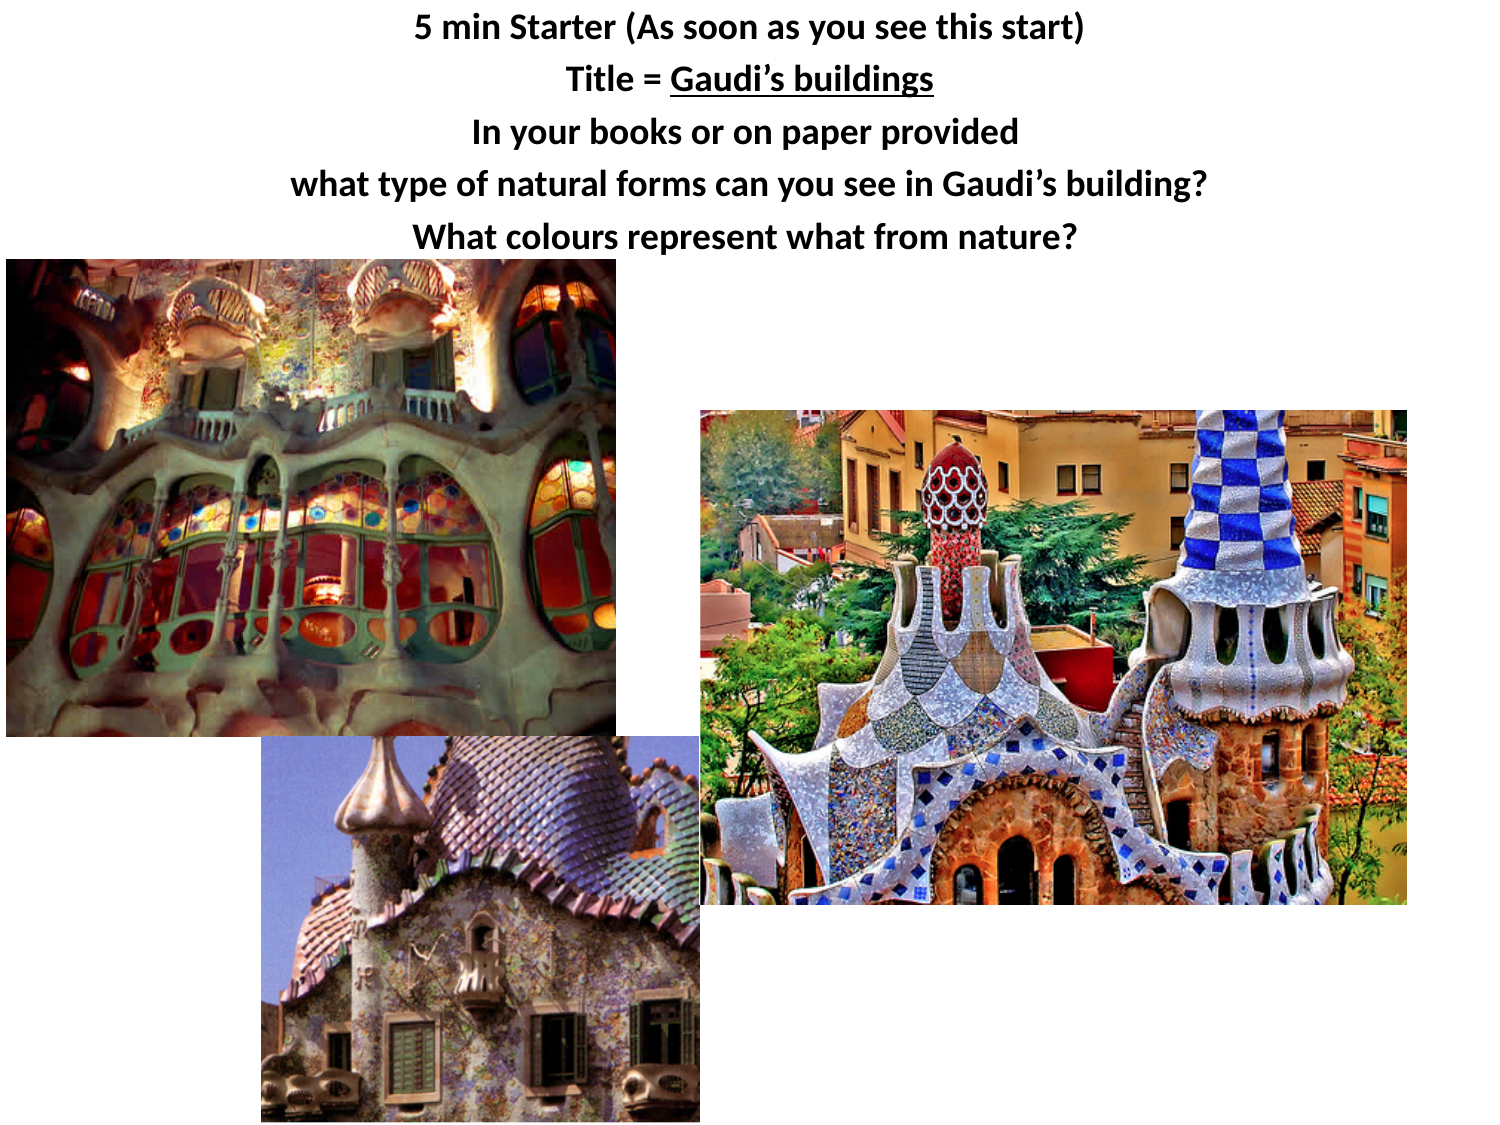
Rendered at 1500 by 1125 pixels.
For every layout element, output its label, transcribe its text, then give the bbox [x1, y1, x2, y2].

picture [6, 259, 1407, 1125]
subtitle 5 min Starter (As soon as you see this start) Title = Gaudi’s buildings In your books or on paper provided what type of natural forms can you see in Gaudi’s building? What colours represent what from nature? [0, 0, 1500, 1061]
